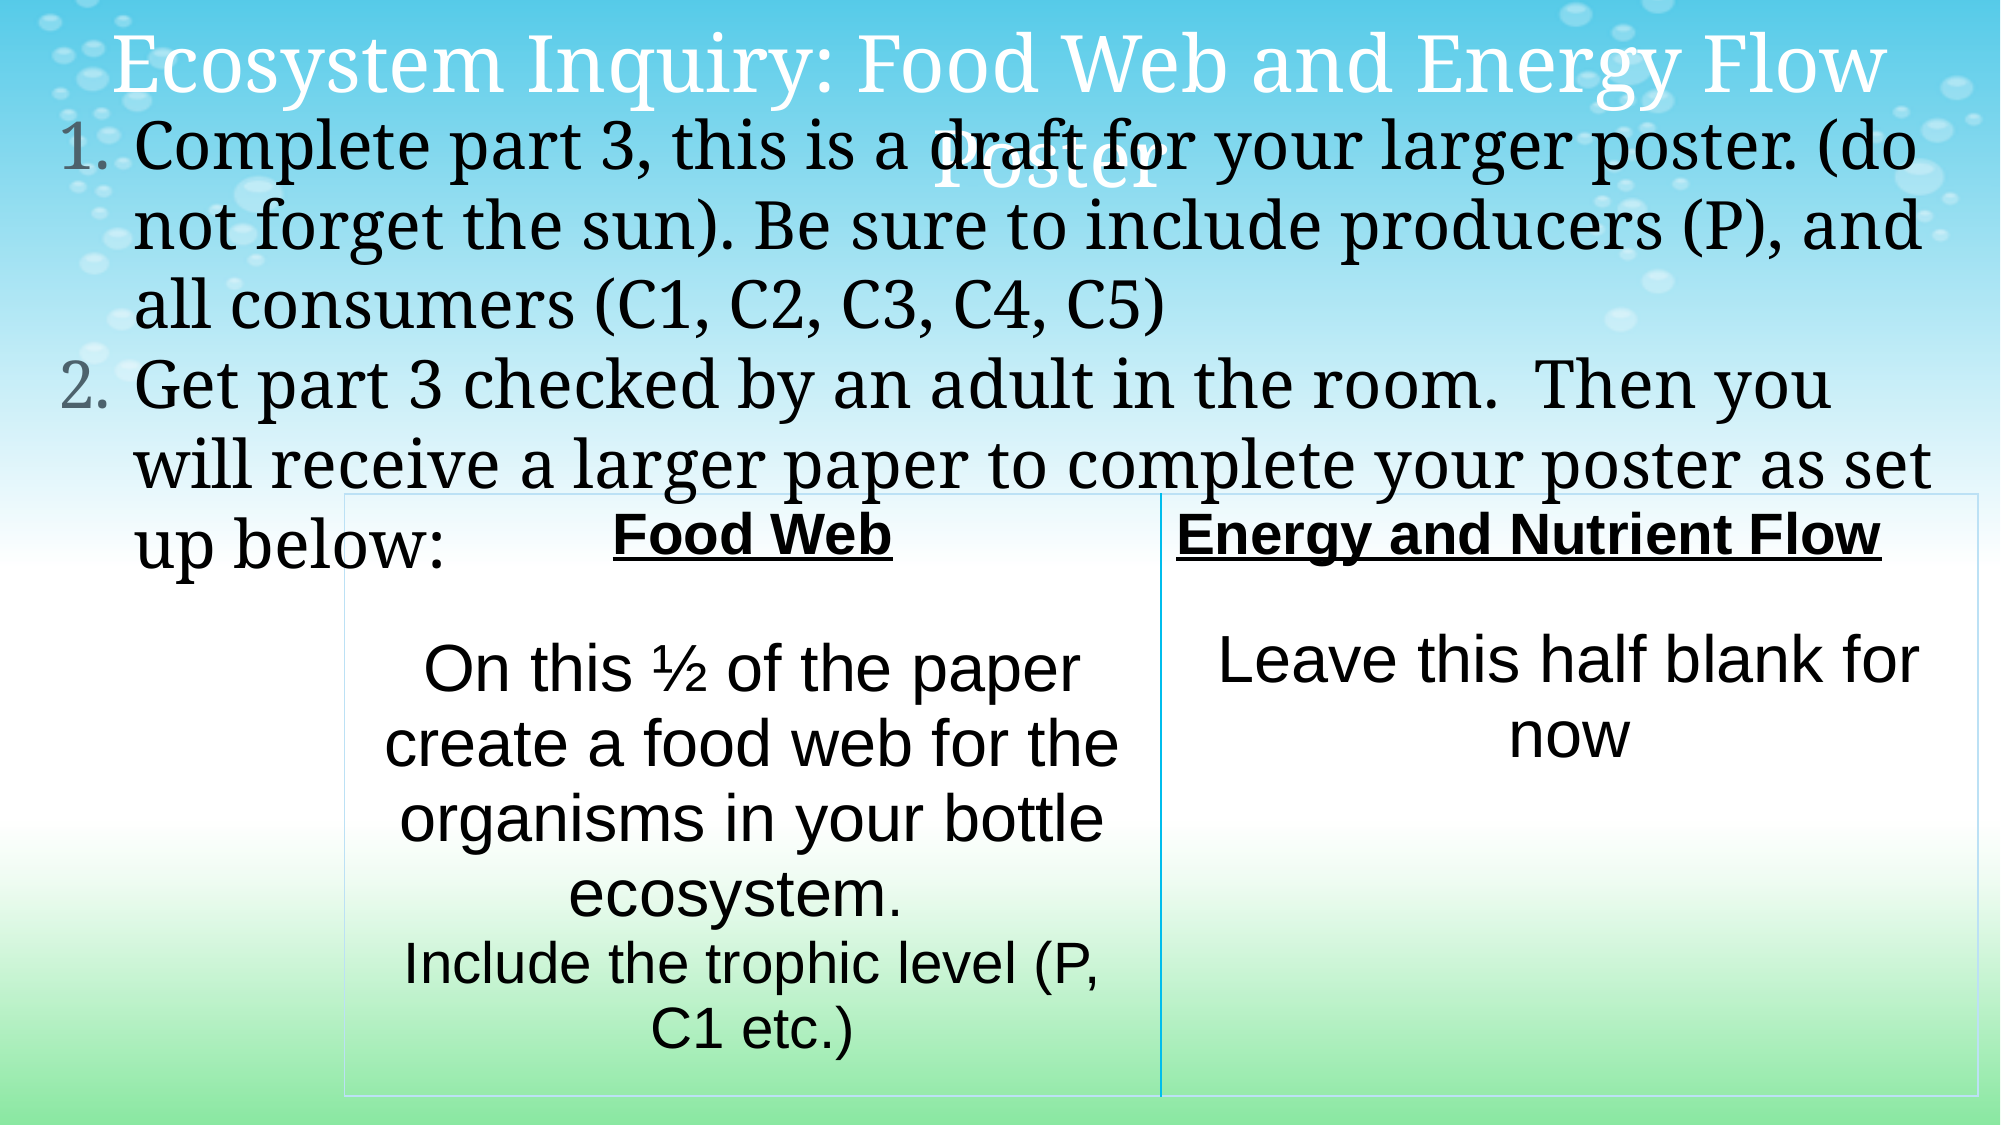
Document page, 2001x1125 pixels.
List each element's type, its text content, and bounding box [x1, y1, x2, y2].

picture [0, 0, 2001, 1125]
table_header Food Web On this ½ of the paper create a food web for the organisms in your bottle ecosystem. Include the trophic level (P, C1 etc.) [345, 899, 1160, 1095]
title Ecosystem Inquiry: Food Web and Energy Flow Poster [0, 0, 2000, 135]
table_header Energy and Nutrient Flow Leave this half blank for now [1162, 495, 1977, 1095]
list Complete part 3, this is a draft for your larger poster. (do not forget the sun). Be sure to include producers (P), and all consumers (C1, C2, C3, C4, C5) Get part 3 checked by an adult in the room. Then you will receive a larger paper to complete your poster as set up below: [44, 88, 1956, 899]
